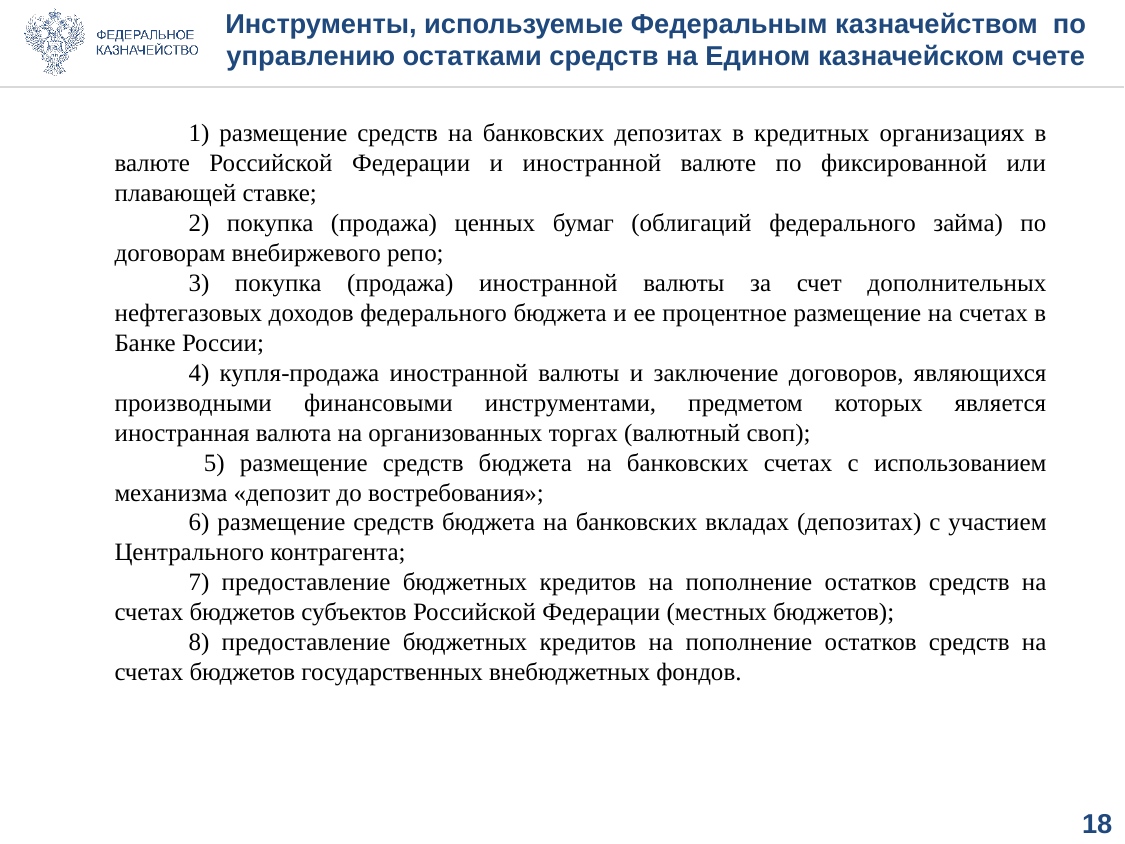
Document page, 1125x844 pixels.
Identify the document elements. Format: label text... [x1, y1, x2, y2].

slide_number 17 [853, 806, 1113, 840]
picture [24, 8, 198, 76]
text_box 1) размещение средств на банковских депозитах в кредитных организациях в валюте Российской Федерации и иностранной валюте по фиксированной или плавающей ставке; 2) покупка (продажа) ценных бумаг (облигаций федерального займа) по договорам внебиржевого репо; 3) покупка (продажа) иностранной валюты за счет дополнительных нефтегазовых доходов федерального бюджета и ее процентное размещение на счетах в Банке России; 4) купля-продажа иностранной валюты и заключение договоров, являющихся производными финансовыми инструментами, предметом которых является иностранная валюта на организованных торгах (валютный своп); 5) размещение средств бюджета на банковских счетах с использованием механизма «депозит до востребования»; 6) размещение средств бюджета на банковских вкладах (депозитах) с участием Центрального контрагента; 7) предоставление бюджетных кредитов на пополнение остатков средств на счетах бюджетов субъектов Российской Федерации (местных бюджетов); 8) предоставление бюджетных кредитов на пополнение остатков средств на счетах бюджетов государственных внебюджетных фондов. [99, 109, 1063, 723]
title Инструменты, используемые Федеральным казначейством по управлению остатками средств на Едином казначейском счете [200, 5, 1113, 72]
